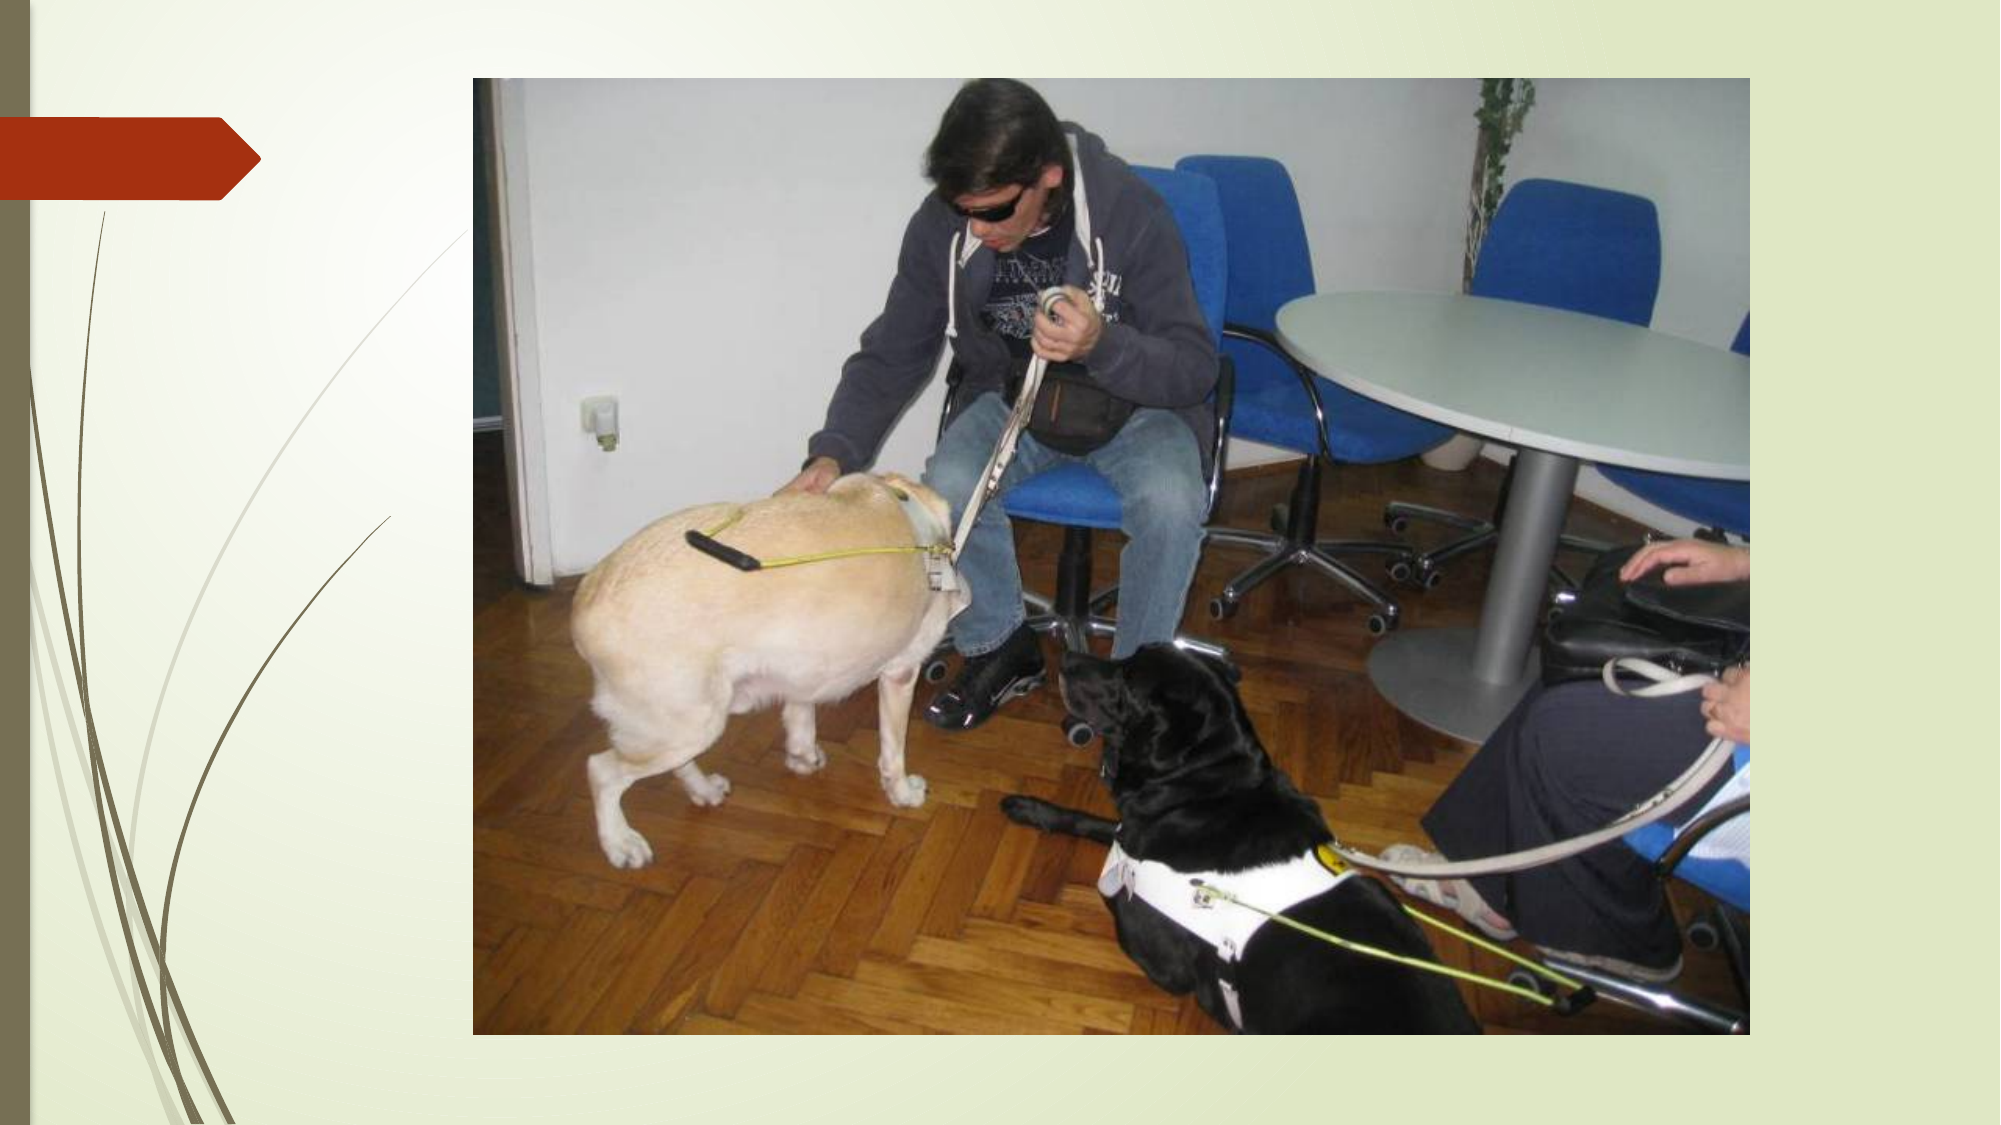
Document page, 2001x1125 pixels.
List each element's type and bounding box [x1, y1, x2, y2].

list [472, 77, 1751, 1036]
